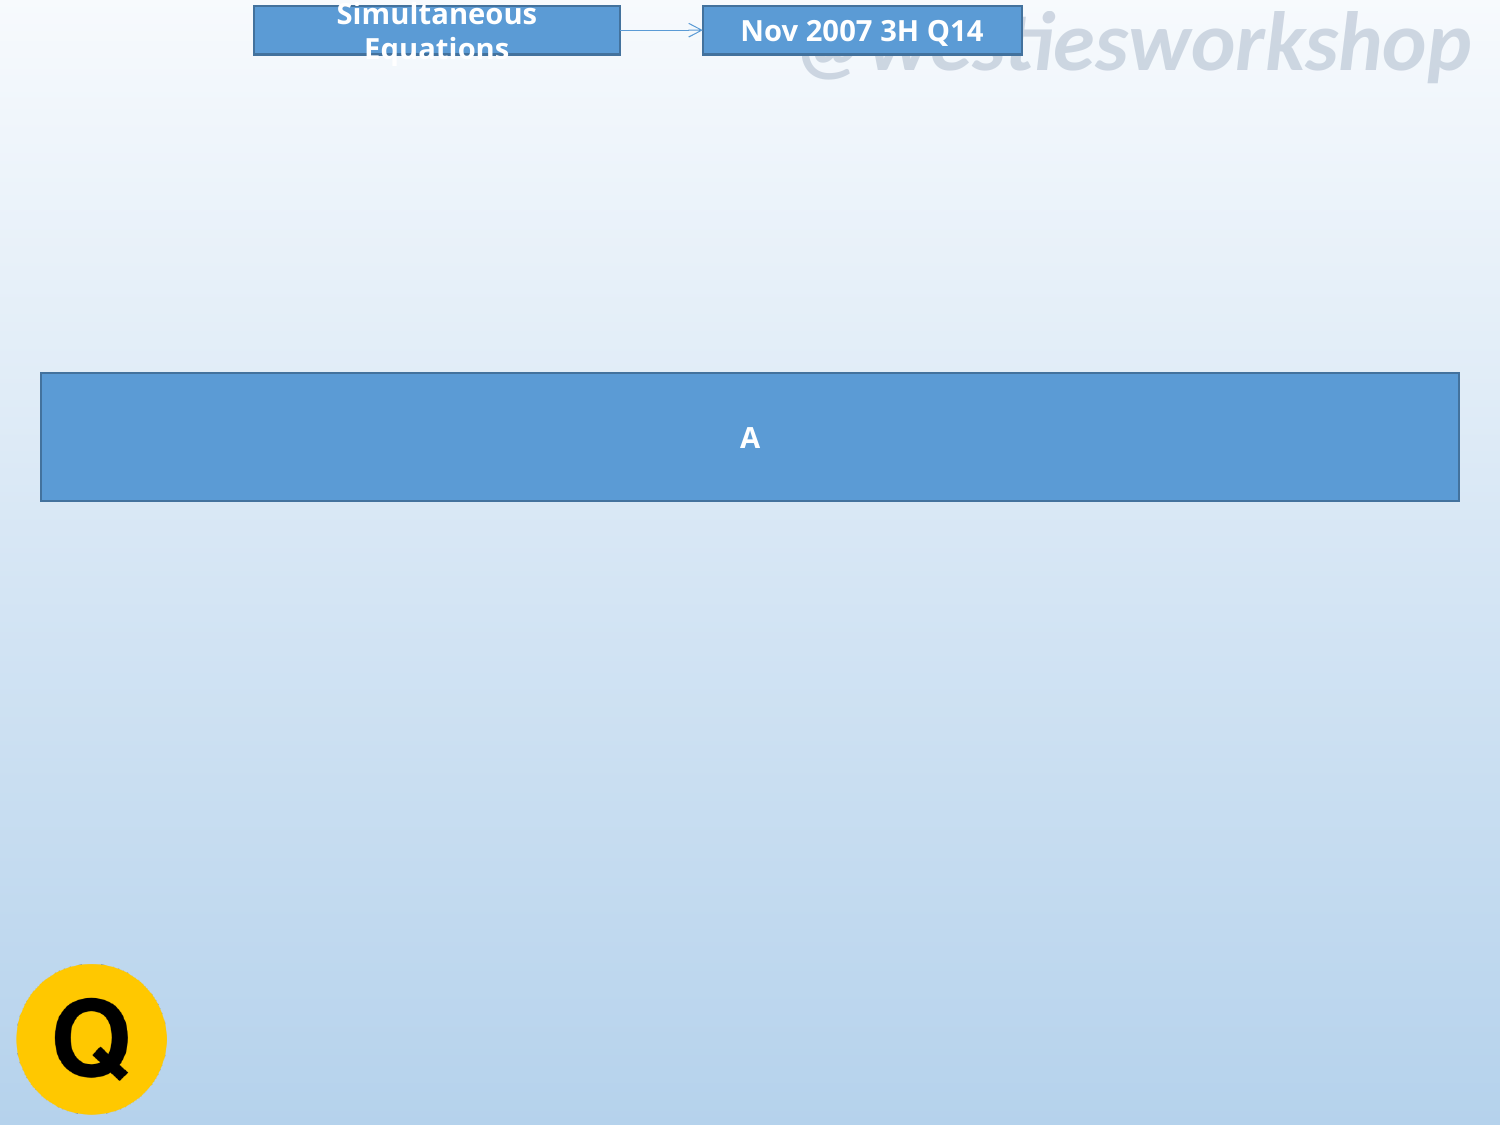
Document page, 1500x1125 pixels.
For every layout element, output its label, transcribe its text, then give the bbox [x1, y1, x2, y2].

picture [41, 373, 1459, 501]
text_box Simultaneous Equations [253, 5, 621, 56]
picture [0, 940, 191, 1125]
text_box Nov 2007 3H Q14 [702, 5, 1023, 56]
